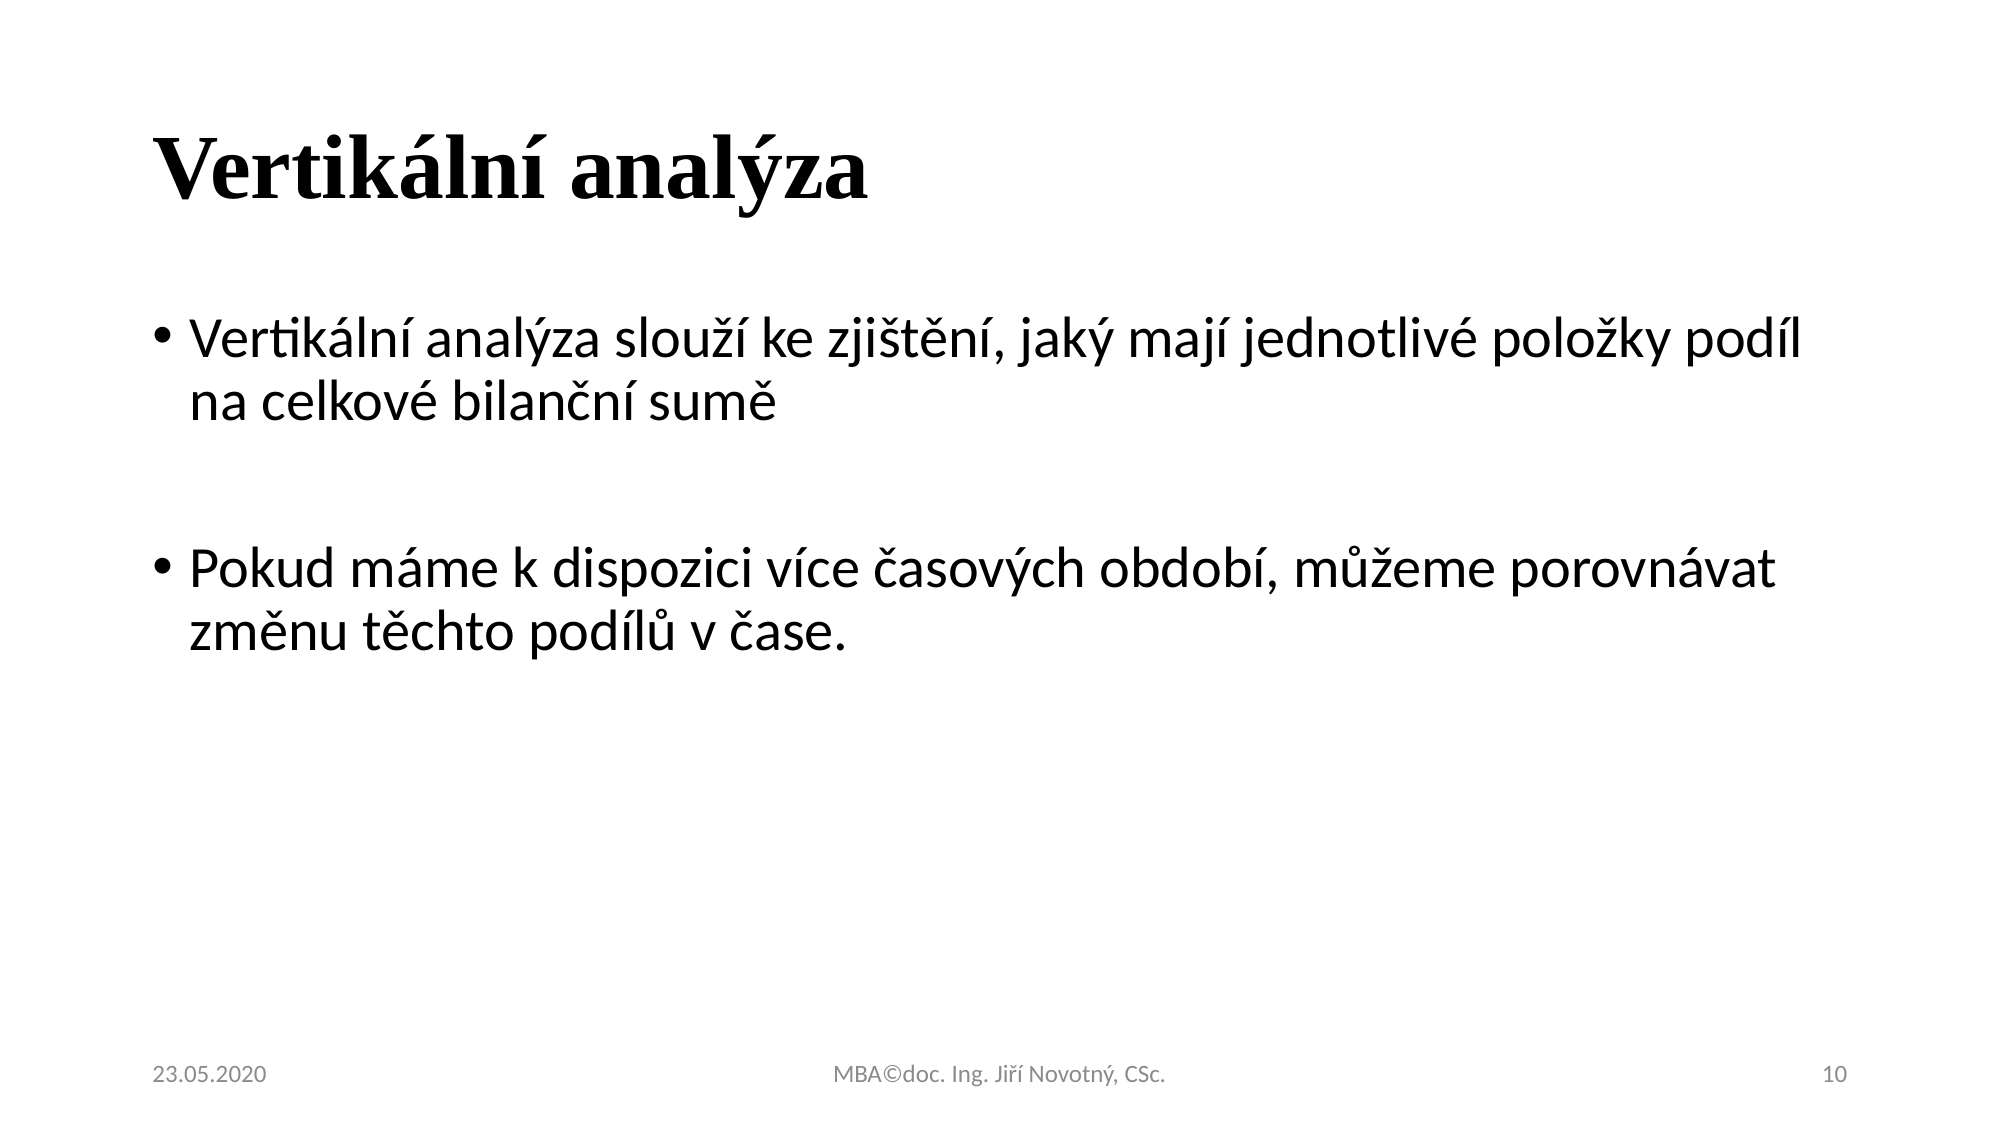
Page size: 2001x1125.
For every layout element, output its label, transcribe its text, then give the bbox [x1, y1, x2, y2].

slide_number 10 [1412, 1042, 1863, 1103]
list Vertikální analýza slouží ke zjištění, jaký mají jednotlivé položky podíl na celkové bilanční sumě Pokud máme k dispozici více časových období, můžeme porovnávat změnu těchto podílů v čase. [137, 299, 1863, 1014]
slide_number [137, 1042, 588, 1103]
title Vertikální analýza [137, 59, 1863, 278]
footer MBA©doc. Ing. Jiří Novotný, CSc. [662, 1042, 1338, 1103]
